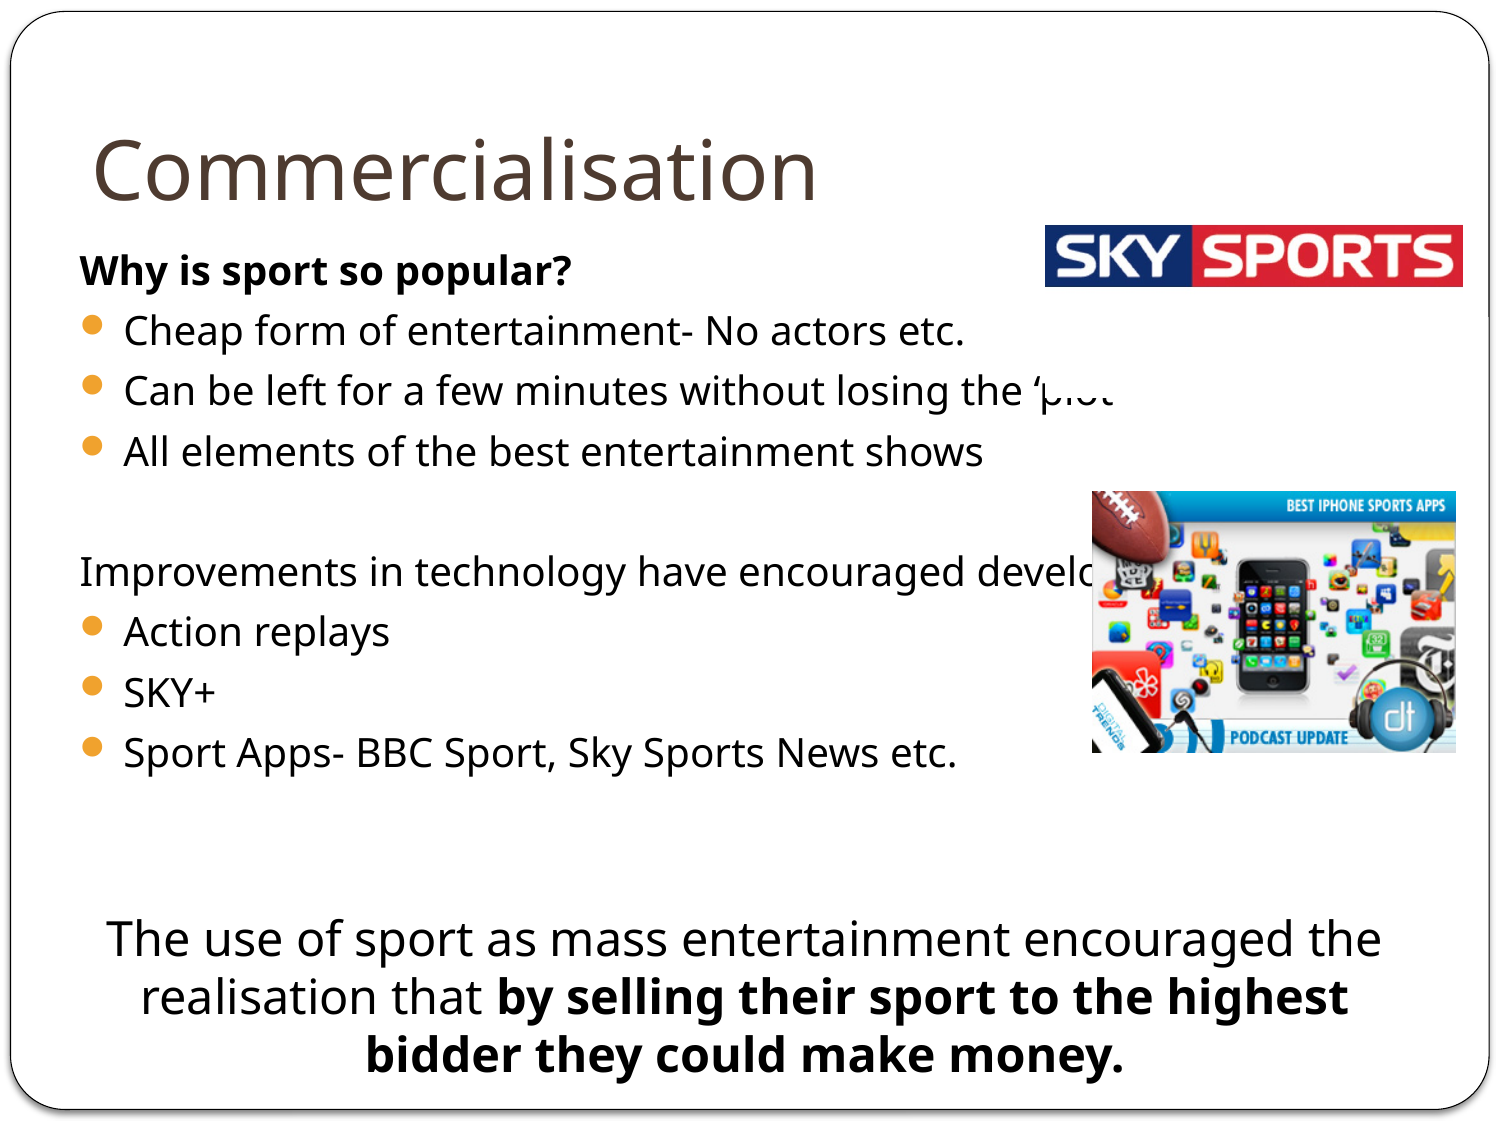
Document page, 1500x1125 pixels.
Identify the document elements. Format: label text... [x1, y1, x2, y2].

picture [1368, 499, 1390, 511]
picture [1417, 499, 1445, 511]
picture [1393, 499, 1412, 511]
text_box [25, 0, 76, 27]
title Commercialisation [76, 45, 1425, 233]
picture [1092, 491, 1457, 754]
picture [1288, 499, 1314, 511]
picture [1320, 499, 1363, 511]
list Why is sport so popular? Cheap form of entertainment- No actors etc. Can be left for a few minutes without losing the ‘plot’ All elements of the best entertainment shows Improvements in technology have encouraged development... Action replays SKY+ Sport Apps- BBC Sport, Sky Sports News etc. The use of sport as mass entertainment encouraged the realisation that by selling their sport to the highest bidder they could make money. [64, 237, 1425, 1094]
picture [1045, 113, 1464, 398]
